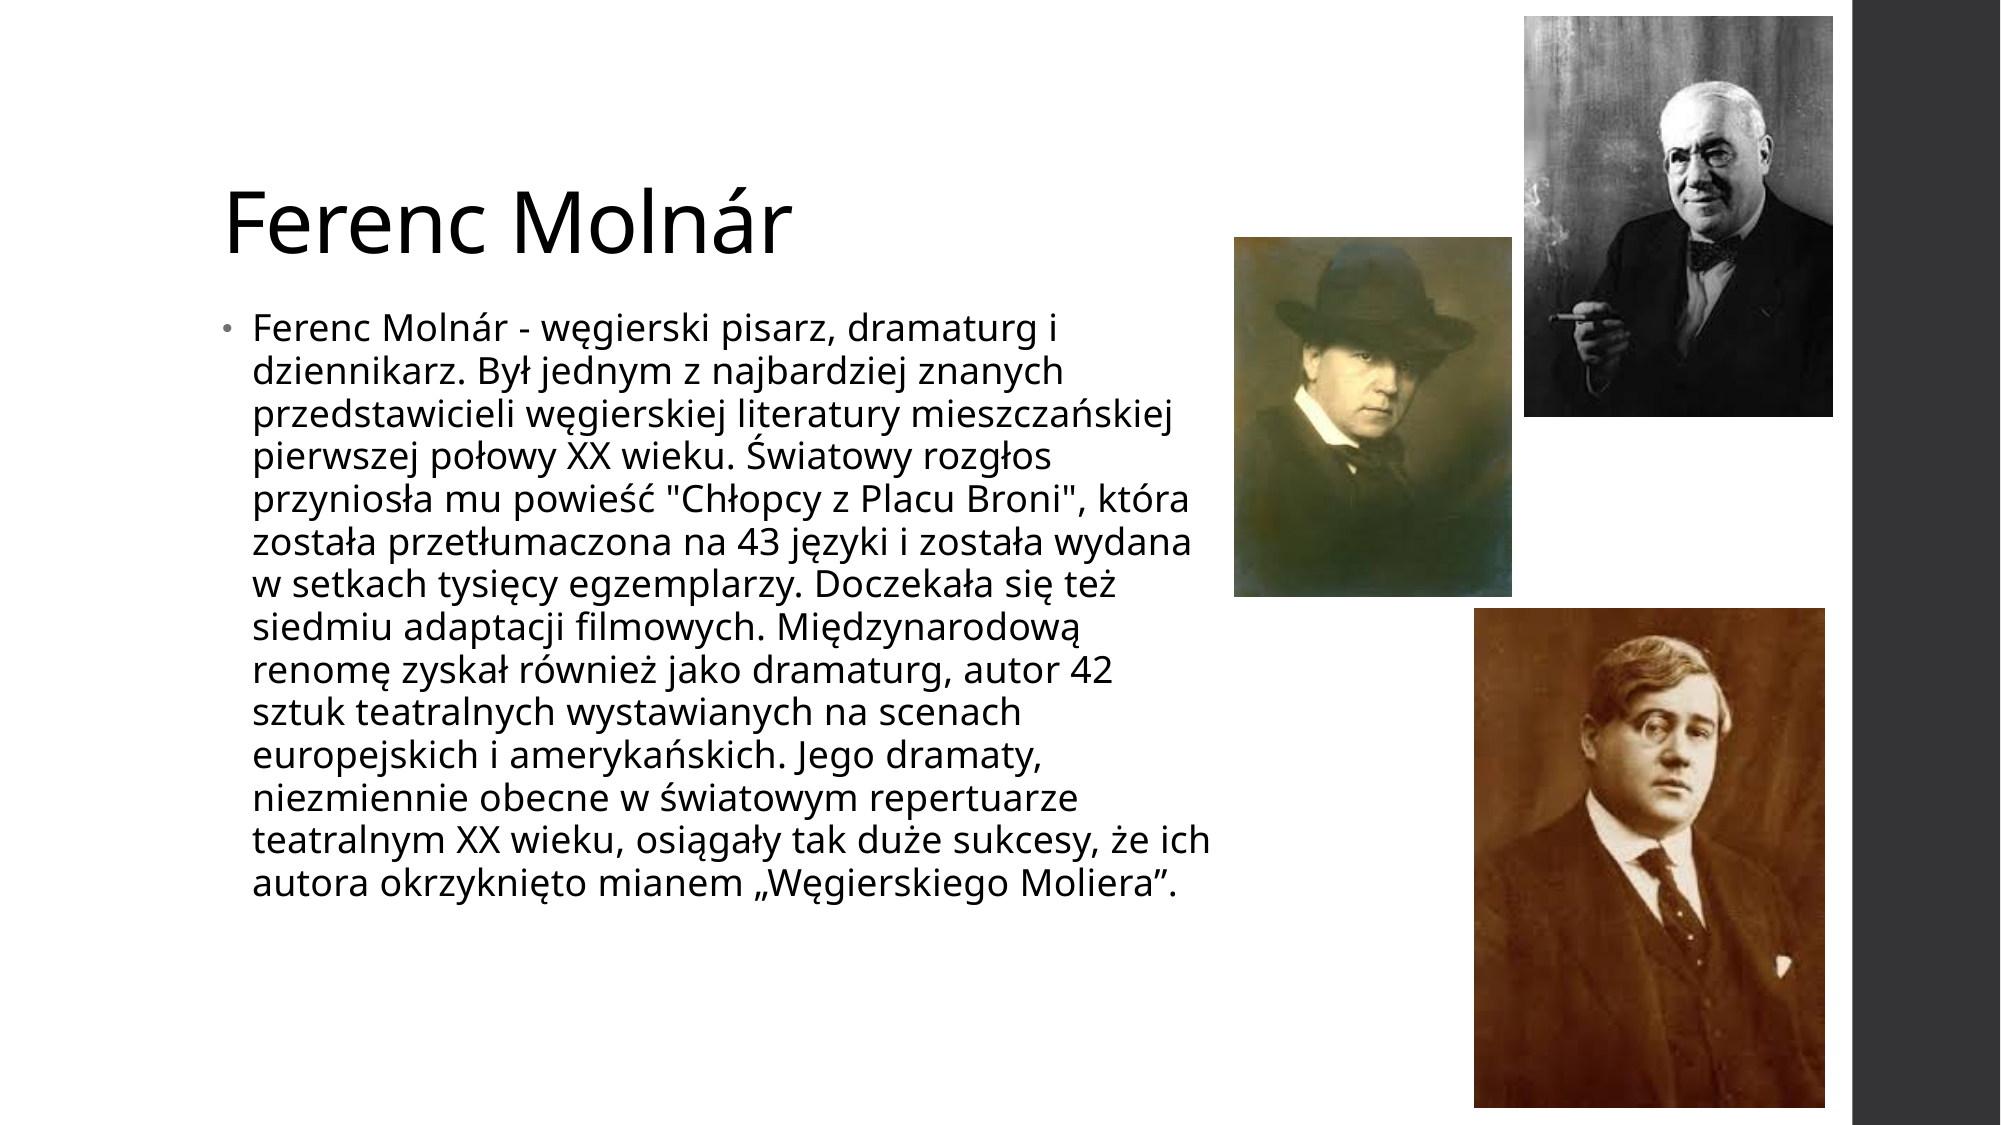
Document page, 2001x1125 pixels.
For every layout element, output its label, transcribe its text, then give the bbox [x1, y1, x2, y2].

picture [1474, 607, 1825, 1108]
title Ferenc Molnár [206, 170, 869, 280]
picture [1524, 16, 1833, 418]
list Ferenc Molnár - węgierski pisarz, dramaturg i dziennikarz. Był jednym z najbardziej znanych przedstawicieli węgierskiej literatury mieszczańskiej pierwszej połowy XX wieku. Światowy rozgłos przyniosła mu powieść "Chłopcy z Placu Broni", która została przetłumaczona na 43 języki i została wydana w setkach tysięcy egzemplarzy. Doczekała się też siedmiu adaptacji filmowych. Międzynarodową renomę zyskał również jako dramaturg, autor 42 sztuk teatralnych wystawianych na scenach europejskich i amerykańskich. Jego dramaty, niezmiennie obecne w światowym repertuarze teatralnym XX wieku, osiągały tak duże sukcesy, że ich autora okrzyknięto mianem „Węgierskiego Moliera”. [206, 299, 1234, 936]
picture [1233, 237, 1512, 598]
